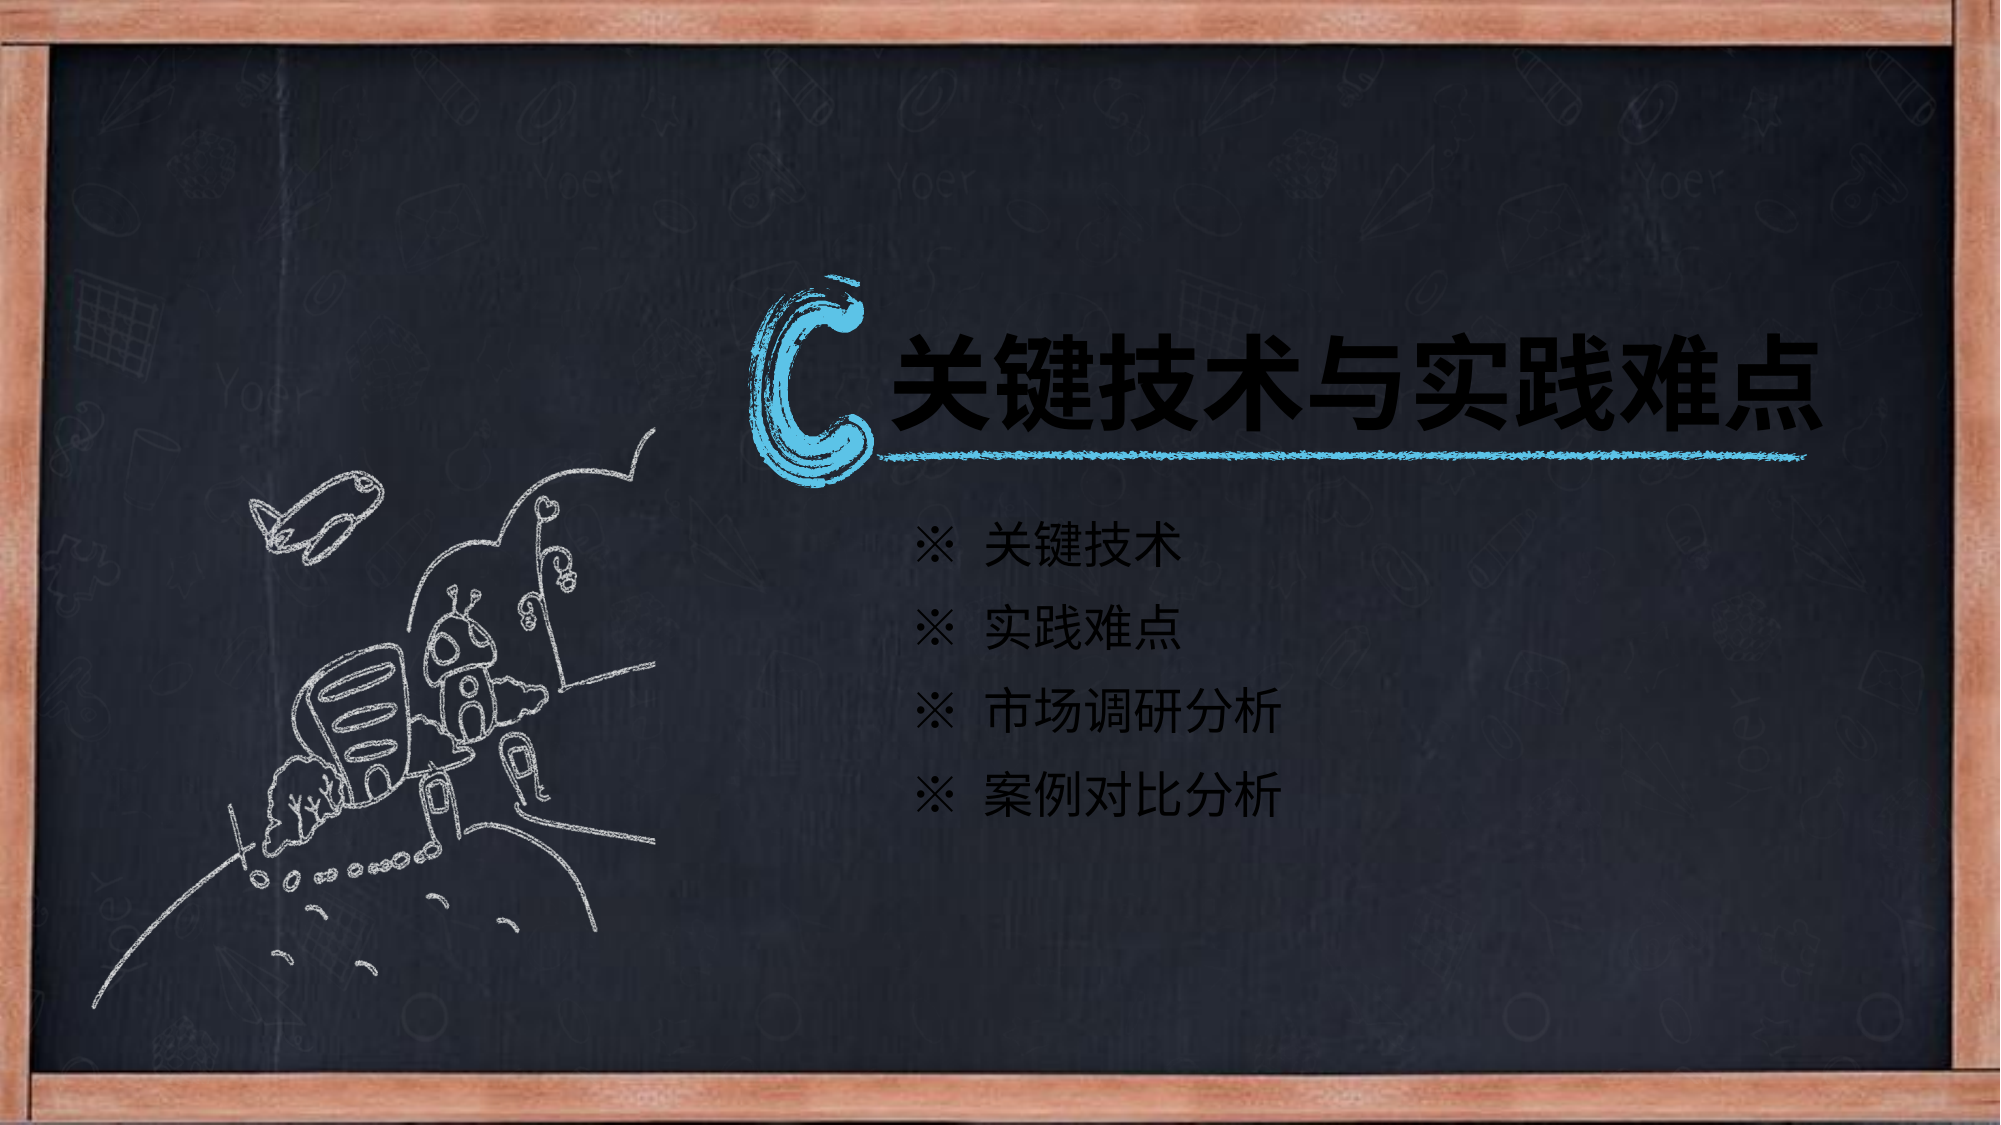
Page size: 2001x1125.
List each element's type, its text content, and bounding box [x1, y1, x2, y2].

text_box ※ 关键技术 ※ 实践难点 ※ 市场调研分析 ※ 案例对比分析 [913, 482, 1299, 831]
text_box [913, 449, 1808, 462]
text_box 关键技术与实践难点 [913, 310, 1966, 451]
picture [0, 0, 2000, 1125]
text_box [796, 288, 821, 294]
text_box [823, 274, 861, 288]
